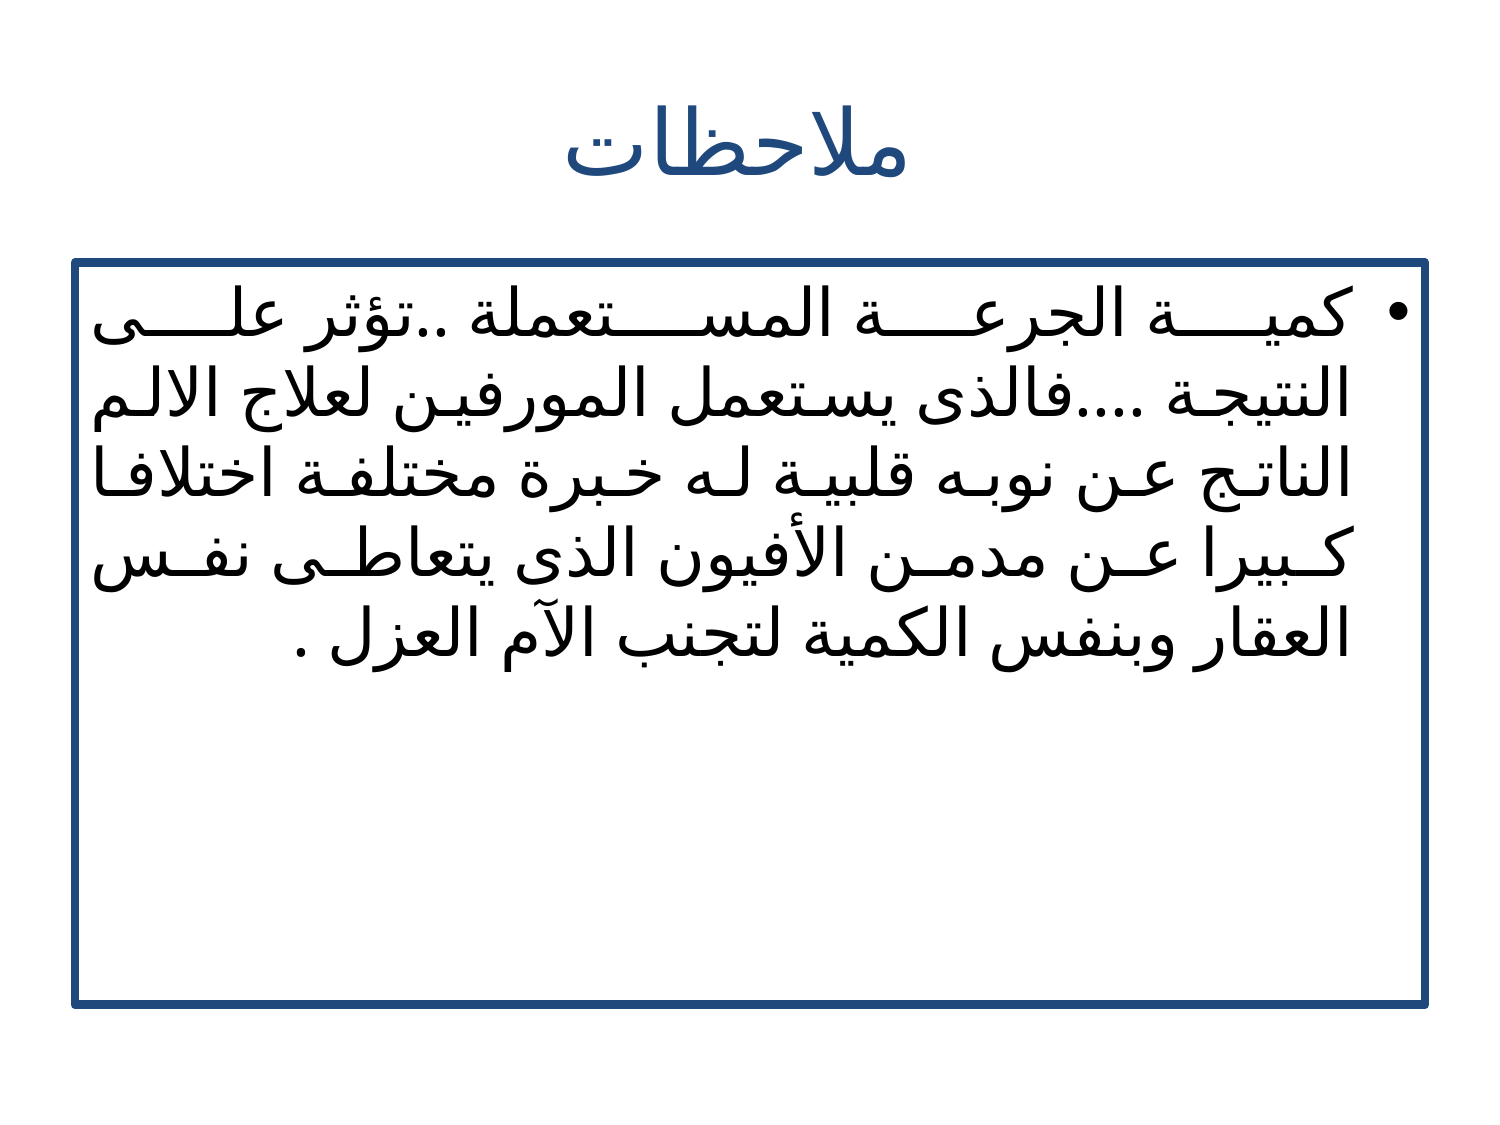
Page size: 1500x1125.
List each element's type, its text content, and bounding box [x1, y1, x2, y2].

list كمية الجرعة المستعملة ..تؤثر على النتيجة ....فالذى يستعمل المورفين لعلاج الالم الناتج عن نوبه قلبية له خبرة مختلفة اختلافا كبيرا عن مدمن الأفيون الذى يتعاطى نفس العقار وبنفس الكمية لتجنب الآم العزل . [75, 262, 1425, 1005]
title ملاحظات [75, 45, 1425, 233]
